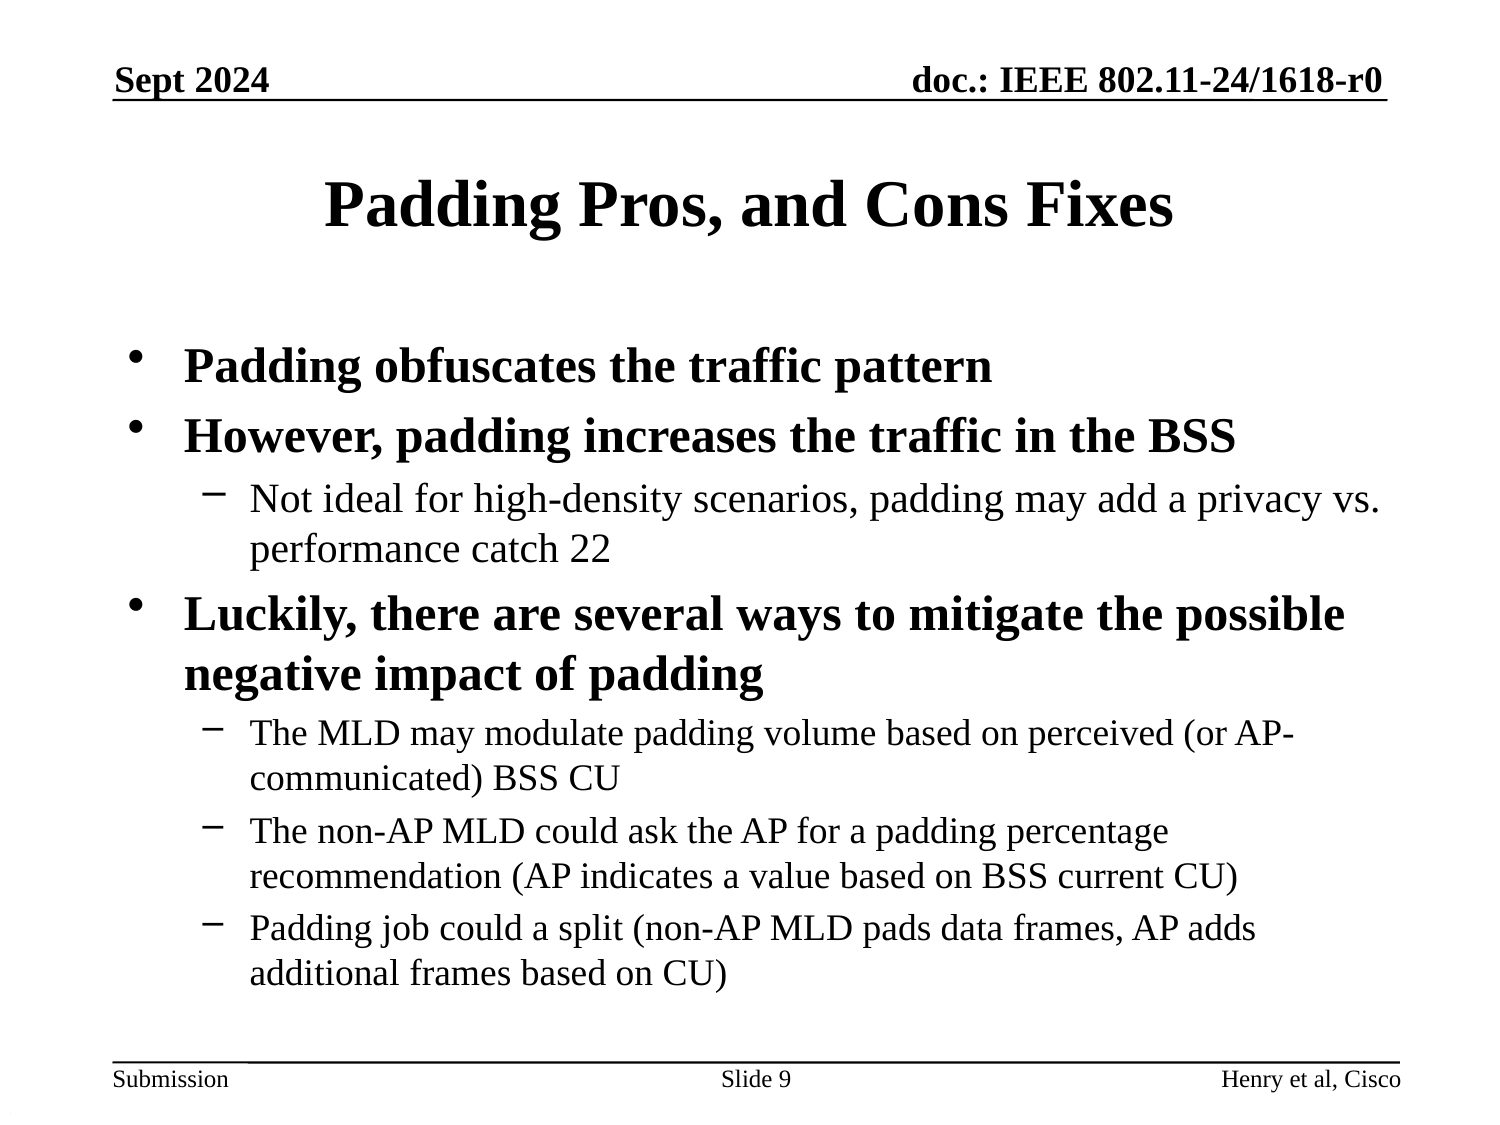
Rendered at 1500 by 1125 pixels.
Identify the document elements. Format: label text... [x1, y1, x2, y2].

title Padding Pros, and Cons Fixes [112, 112, 1388, 288]
list Padding obfuscates the traffic pattern However, padding increases the traffic in the BSS Not ideal for high-density scenarios, padding may add a privacy vs. performance catch 22 Luckily, there are several ways to mitigate the possible negative impact of padding The MLD may modulate padding volume based on perceived (or AP-communicated) BSS CU The non-AP MLD could ask the AP for a padding percentage recommendation (AP indicates a value based on BSS current CU) Padding job could a split (non-AP MLD pads data frames, AP adds additional frames based on CU) [112, 324, 1425, 1000]
footer Henry et al, Cisco [1218, 1062, 1402, 1093]
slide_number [114, 54, 272, 100]
slide_number Slide 9 [712, 1062, 800, 1093]
